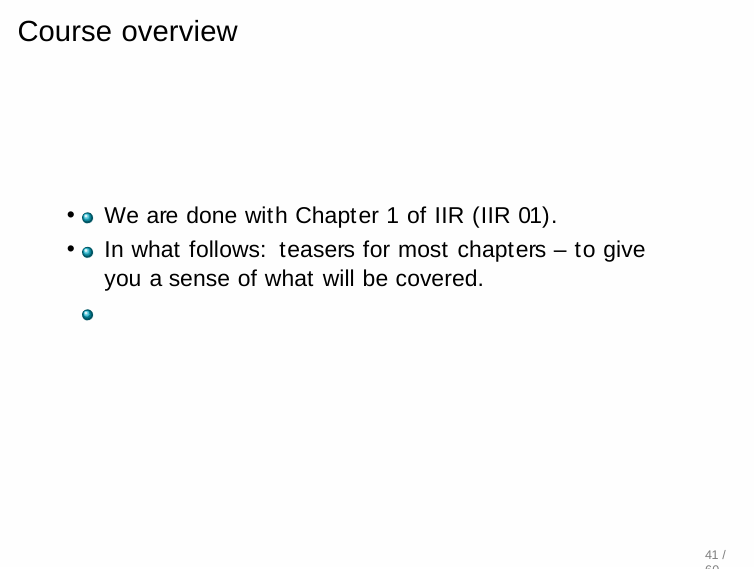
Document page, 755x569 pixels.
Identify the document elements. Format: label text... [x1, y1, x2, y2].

text_box [0, 0, 755, 58]
title Course overview [15, 12, 741, 52]
slide_number 41 / 60 [701, 547, 745, 565]
list We are done with Chapter 1 of IIR (IIR 01). In what follows: teasers for most chapters – to give you a sense of what will be covered. [56, 138, 699, 448]
